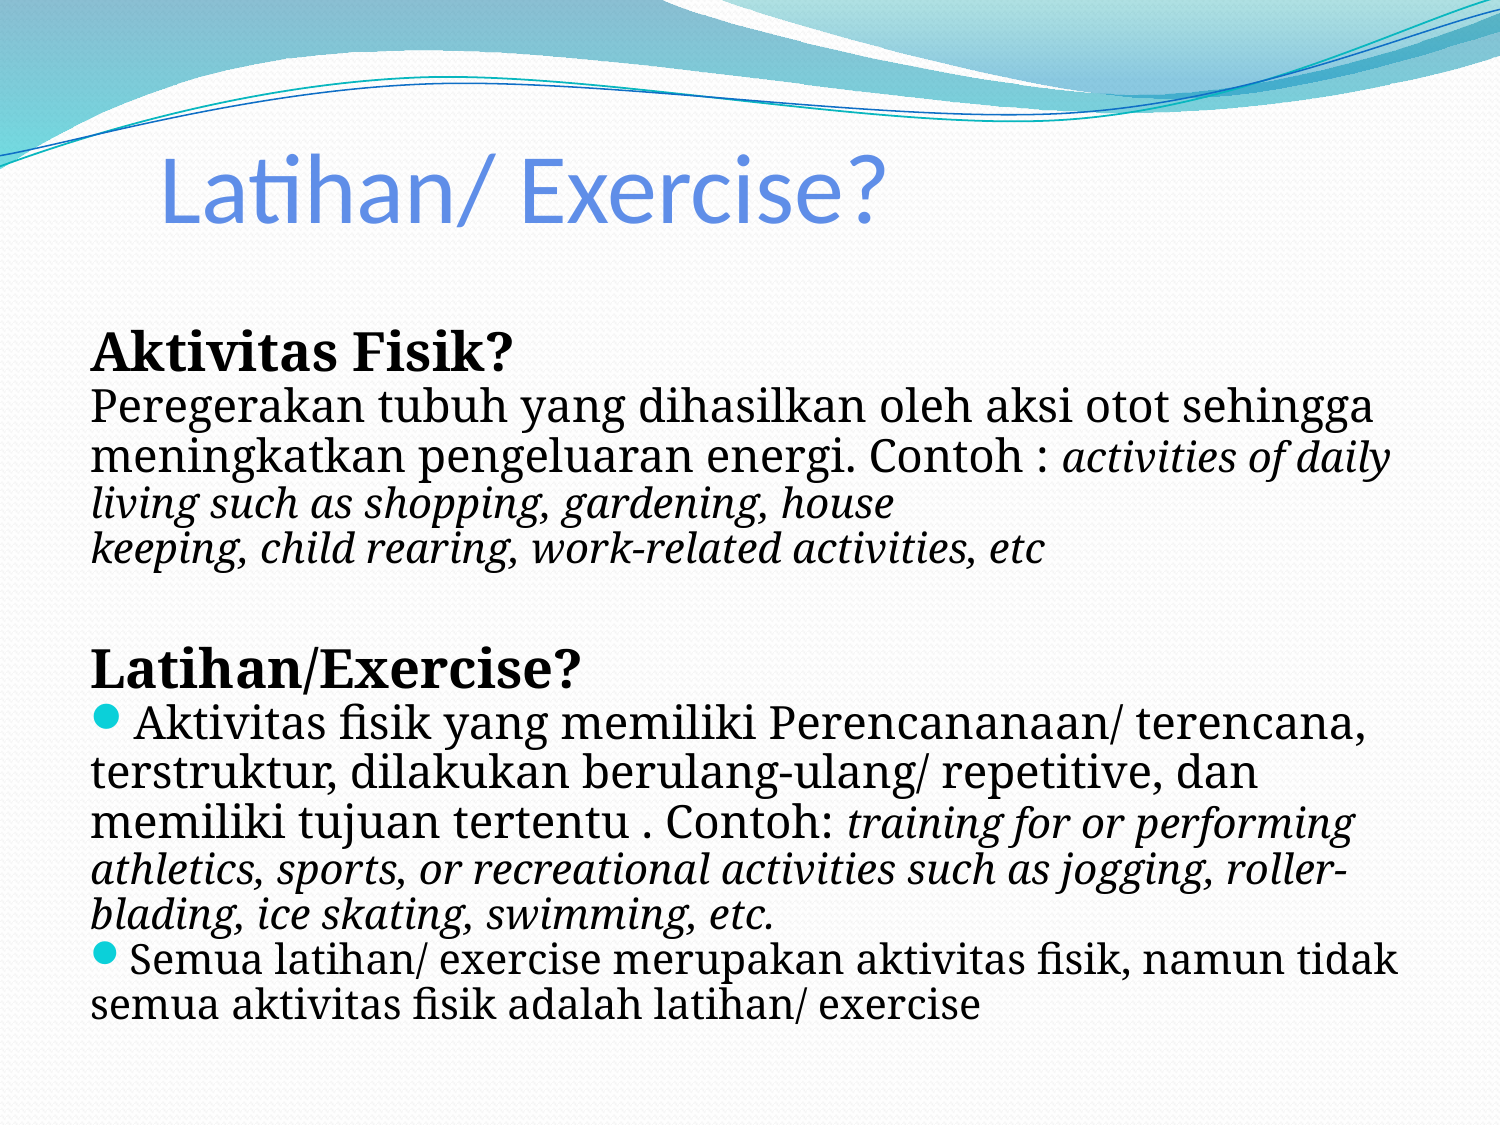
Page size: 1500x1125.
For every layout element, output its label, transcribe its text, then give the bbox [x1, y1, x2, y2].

title Latihan/ Exercise? [74, 115, 1426, 244]
list Aktivitas Fisik? Peregerakan tubuh yang dihasilkan oleh aksi otot sehingga meningkatkan pengeluaran energi. Contoh : activities of daily living such as shopping, gardening, house keeping, child rearing, work-related activities, etc Latihan/Exercise? Aktivitas fisik yang memiliki Perencananaan/ terencana, terstruktur, dilakukan berulang-ulang/ repetitive, dan memiliki tujuan tertentu . Contoh: training for or performing athletics, sports, or recreational activities such as jogging, roller-blading, ice skating, swimming, etc. Semua latihan/ exercise merupakan aktivitas fisik, namun tidak semua aktivitas fisik adalah latihan/ exercise [74, 317, 1426, 1038]
